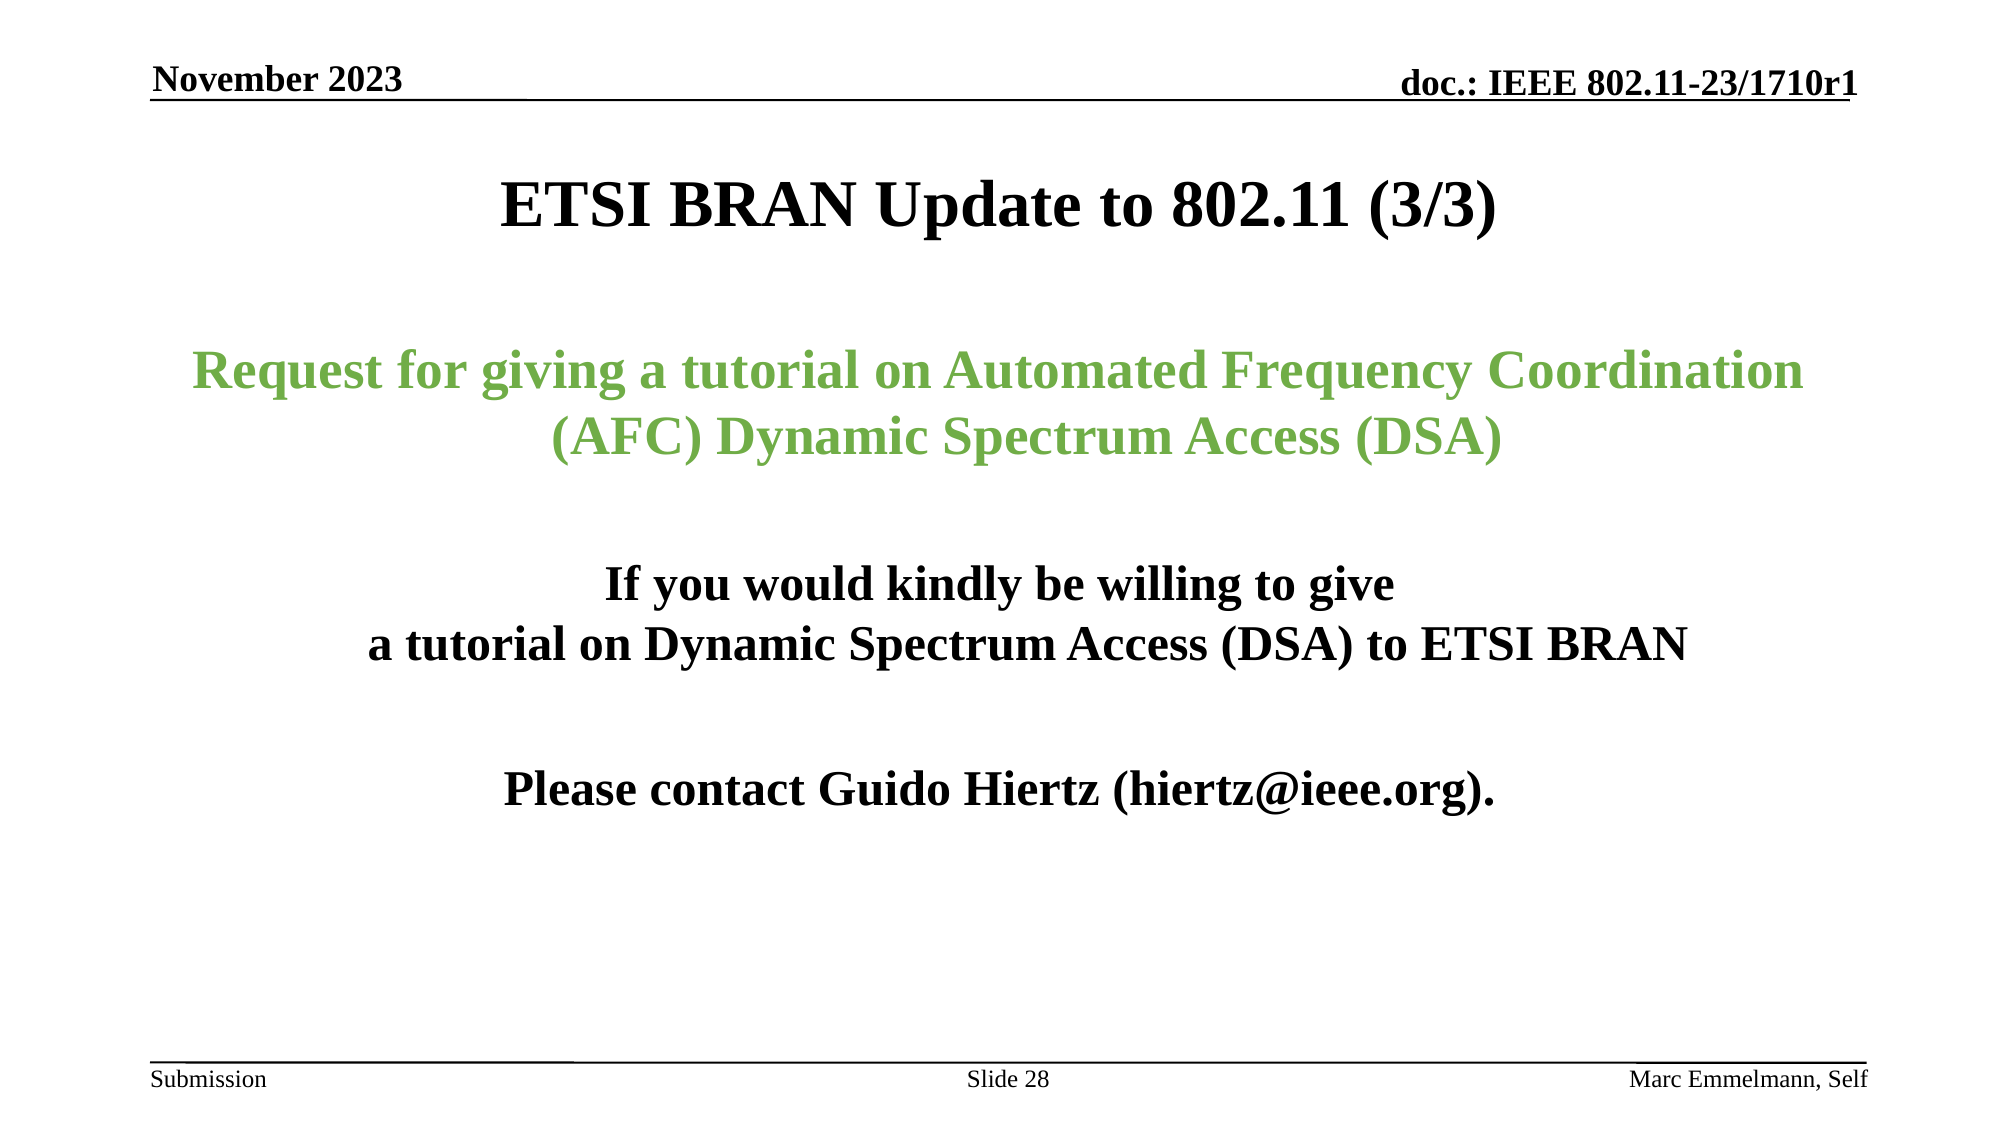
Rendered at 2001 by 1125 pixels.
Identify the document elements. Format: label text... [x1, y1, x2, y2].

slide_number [152, 54, 563, 100]
slide_number Slide 28 [950, 1061, 1067, 1123]
title ETSI BRAN Update to 802.11 (3/3) [149, 112, 1850, 288]
footer Marc Emmelmann, Self [1171, 1061, 1869, 1093]
list Request for giving a tutorial on Automated Frequency Coordination (AFC) Dynamic Spectrum Access (DSA) If you would kindly be willing to give a tutorial on Dynamic Spectrum Access (DSA) to ETSI BRAN Please contact Guido Hiertz (hiertz@ieee.org). [149, 324, 1850, 1000]
